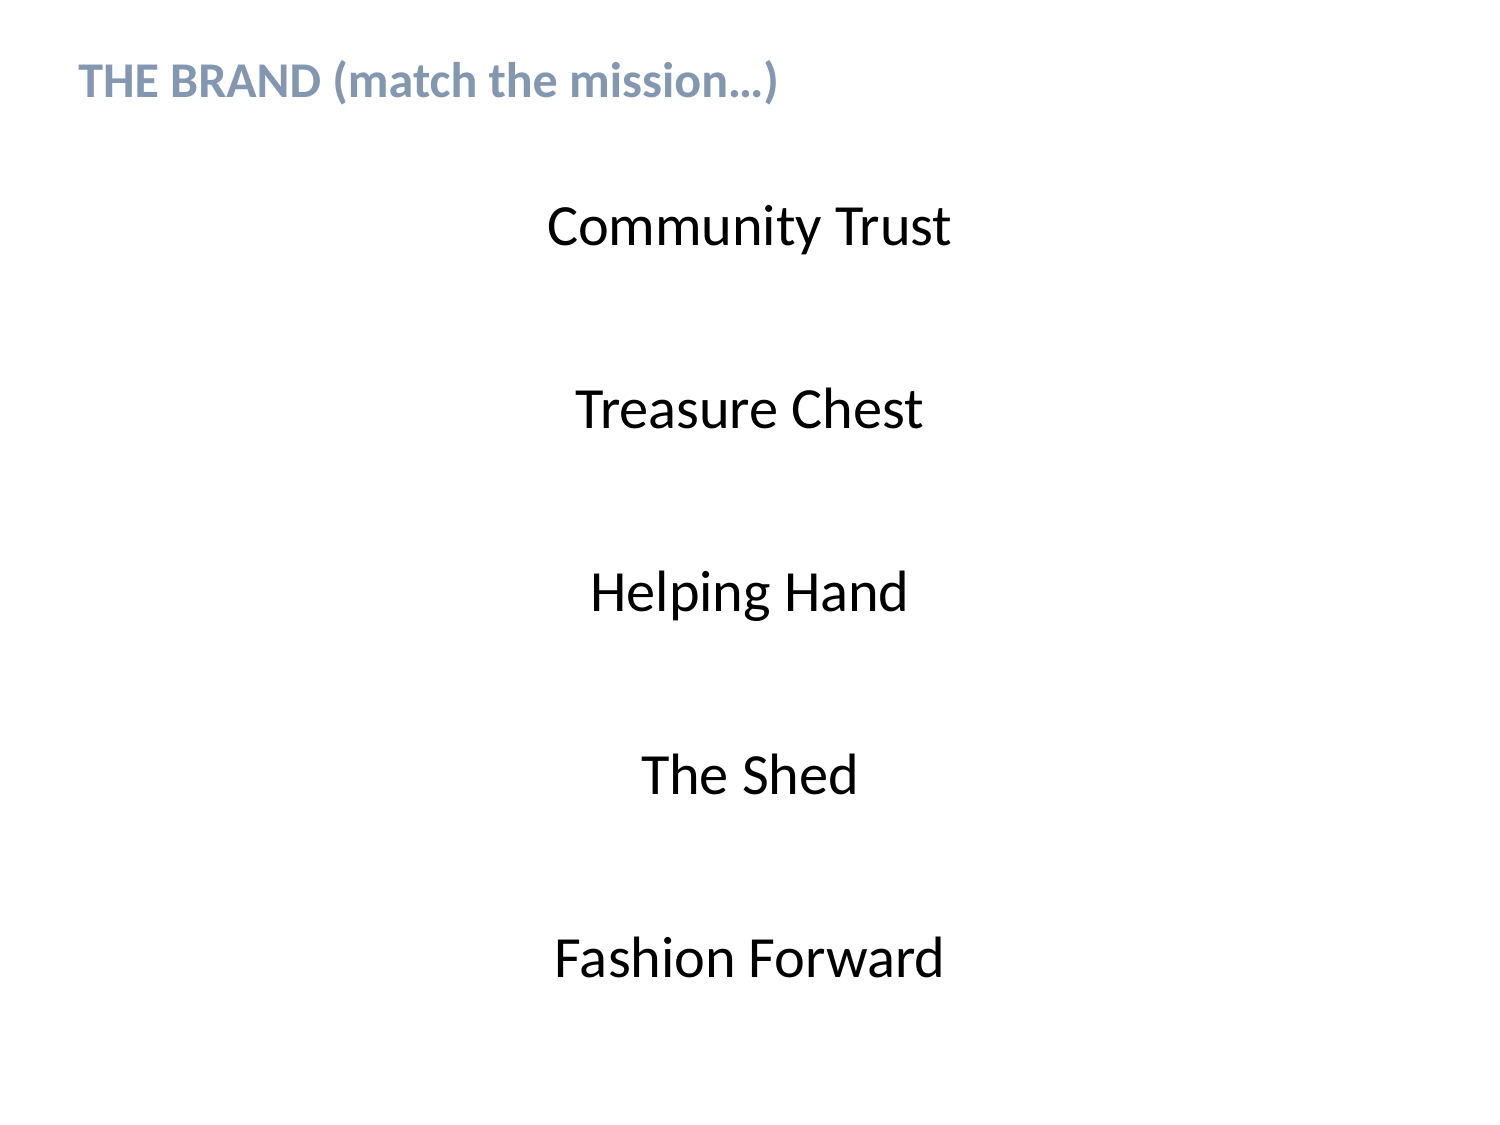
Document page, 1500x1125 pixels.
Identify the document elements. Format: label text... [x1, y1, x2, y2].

text_box Community Trust Treasure Chest Helping Hand The Shed Fashion Forward [532, 174, 968, 997]
text_box THE BRAND (match the mission…) [63, 39, 821, 115]
